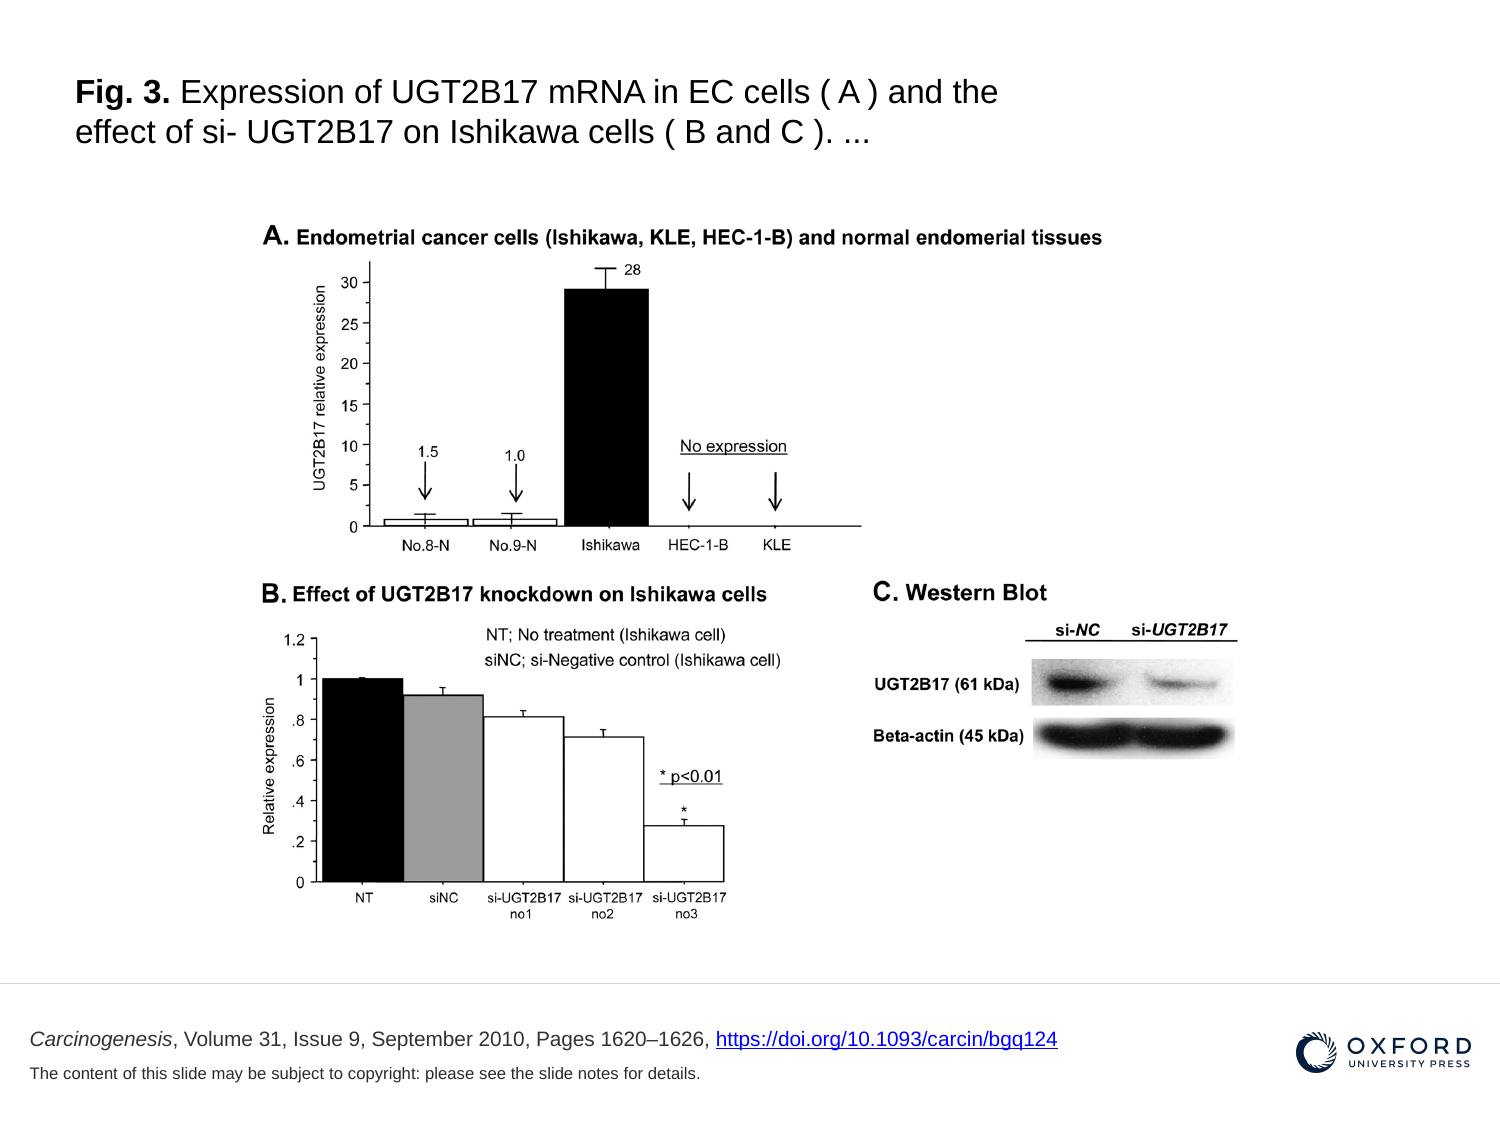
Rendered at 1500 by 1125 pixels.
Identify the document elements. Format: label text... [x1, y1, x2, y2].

footer Carcinogenesis, Volume 31, Issue 9, September 2010, Pages 1620–1626, https://doi.org/10.1093/carcin/bgq124 The content of this slide may be subject to copyright: please see the slide notes for details. [0, 983, 1260, 1125]
picture [1296, 1032, 1471, 1073]
title Fig. 3. Expression of UGT2B17 mRNA in EC cells ( A ) and the effect of si- UGT2B17 on Ishikawa cells ( B and C ). ... [75, 69, 1078, 171]
picture [262, 224, 1238, 919]
